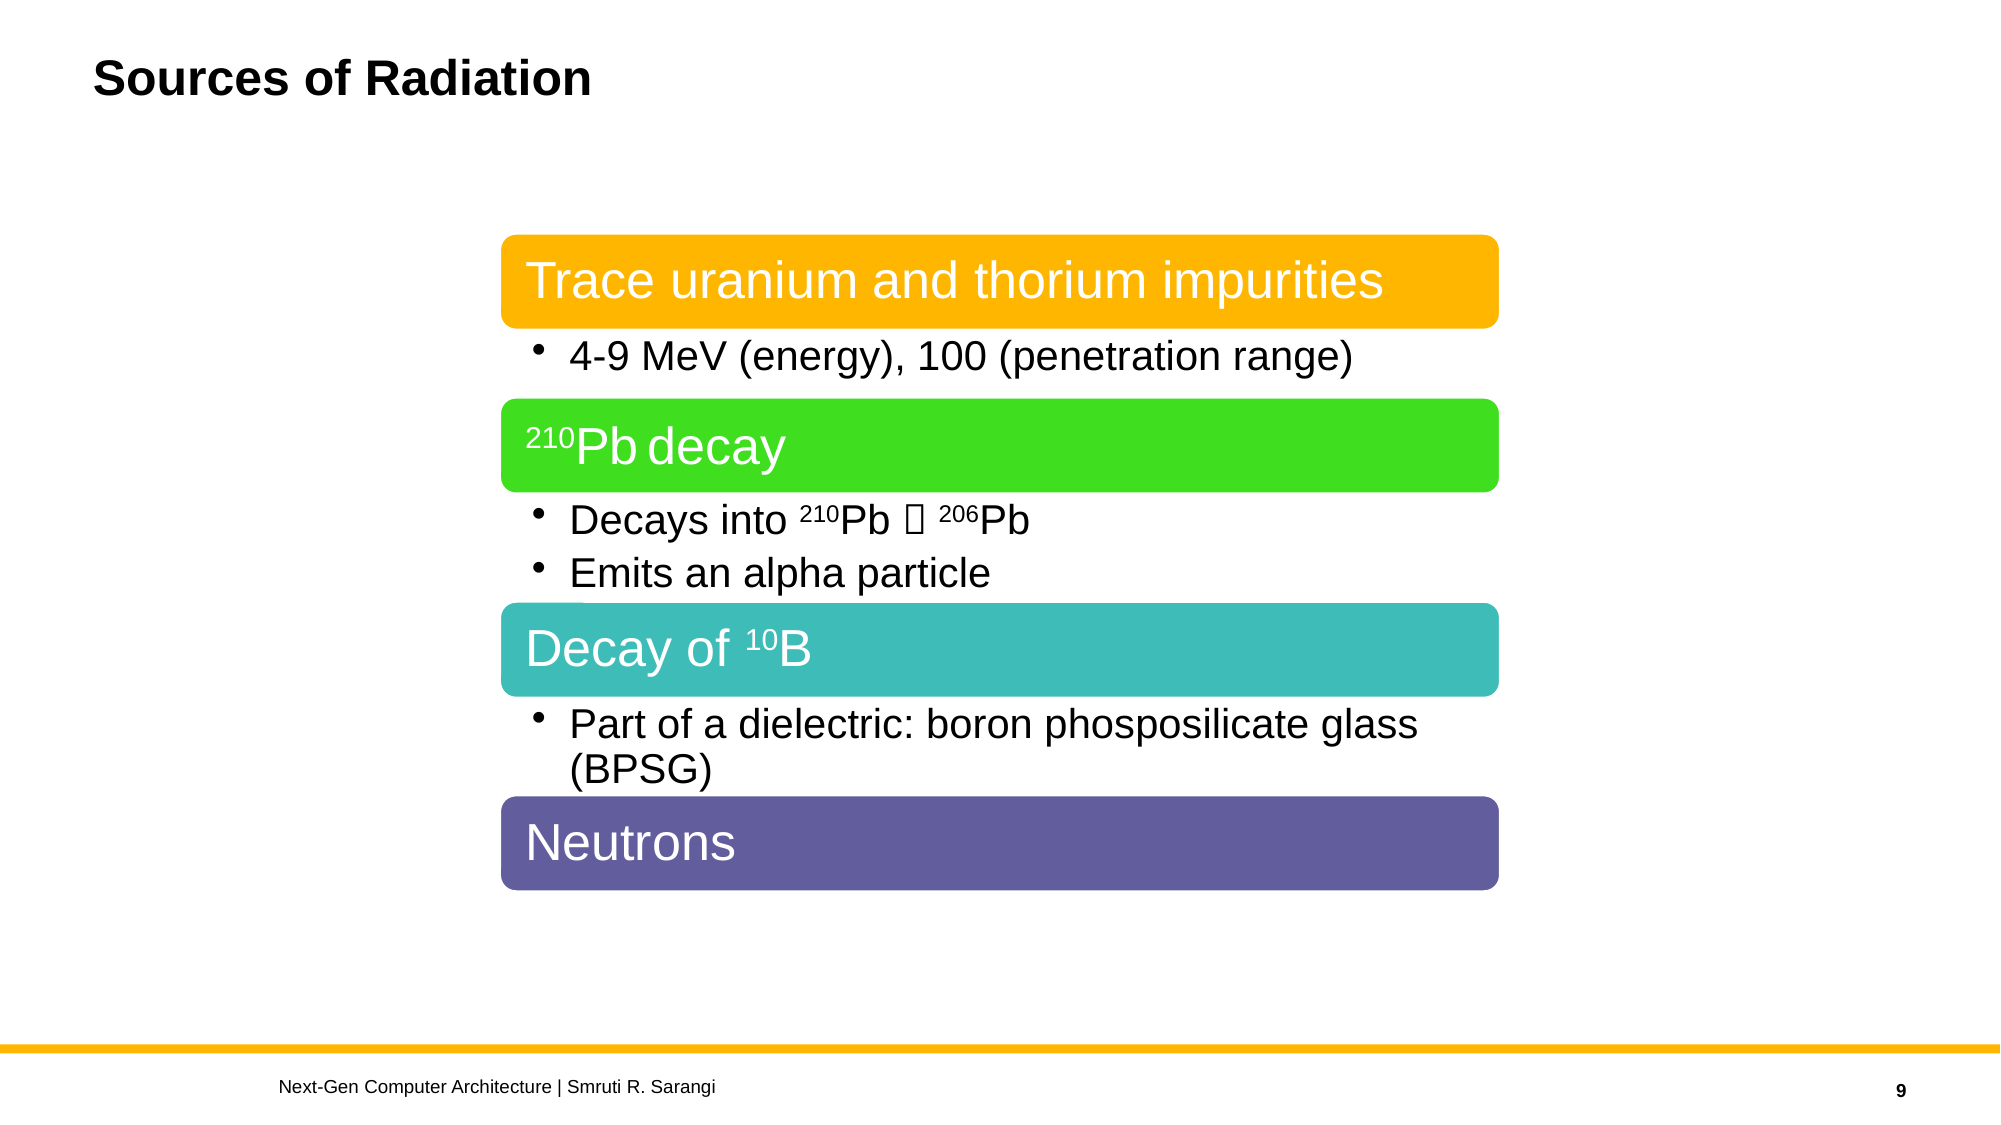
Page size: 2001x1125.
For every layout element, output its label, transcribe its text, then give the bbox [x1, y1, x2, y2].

title Sources of Radiation [78, 45, 1578, 180]
footer Next-Gen Computer Architecture | Smruti R. Sarangi [263, 1067, 1464, 1105]
slide_number 9 [1711, 1071, 1922, 1109]
